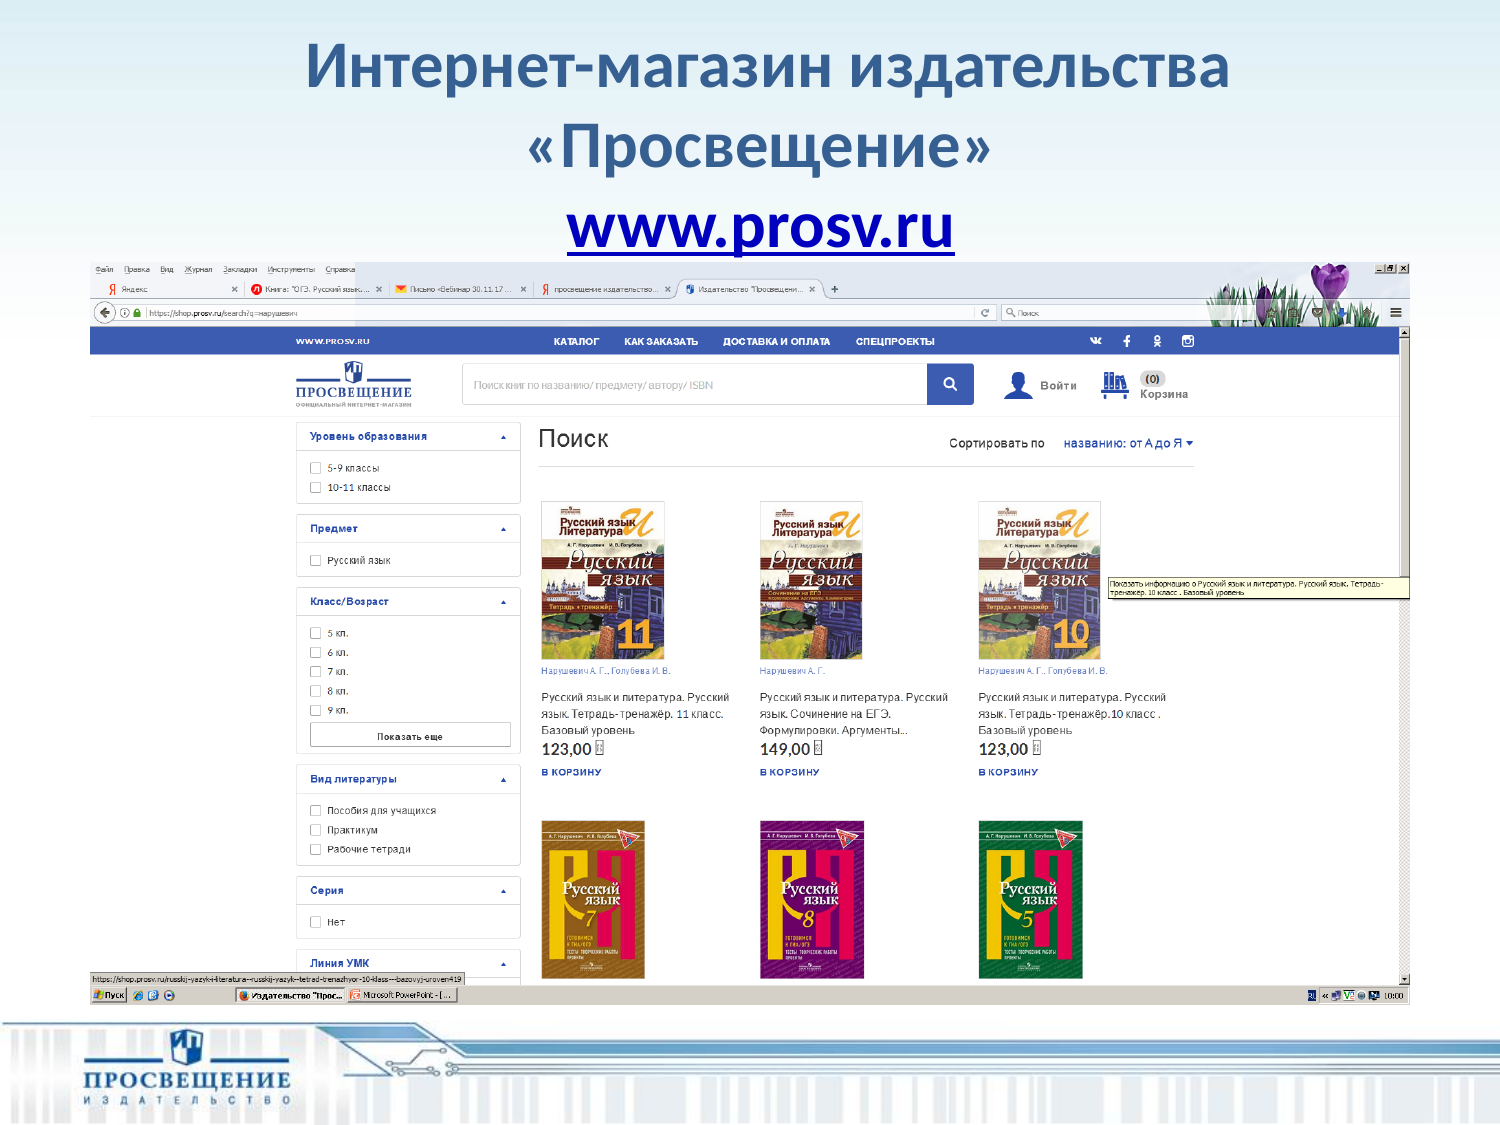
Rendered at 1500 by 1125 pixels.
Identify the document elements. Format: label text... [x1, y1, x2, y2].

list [89, 262, 1411, 1006]
title Интернет-магазин издательства «Просвещение» www.prosv.ru [93, 46, 1444, 235]
picture [0, 0, 1500, 1125]
